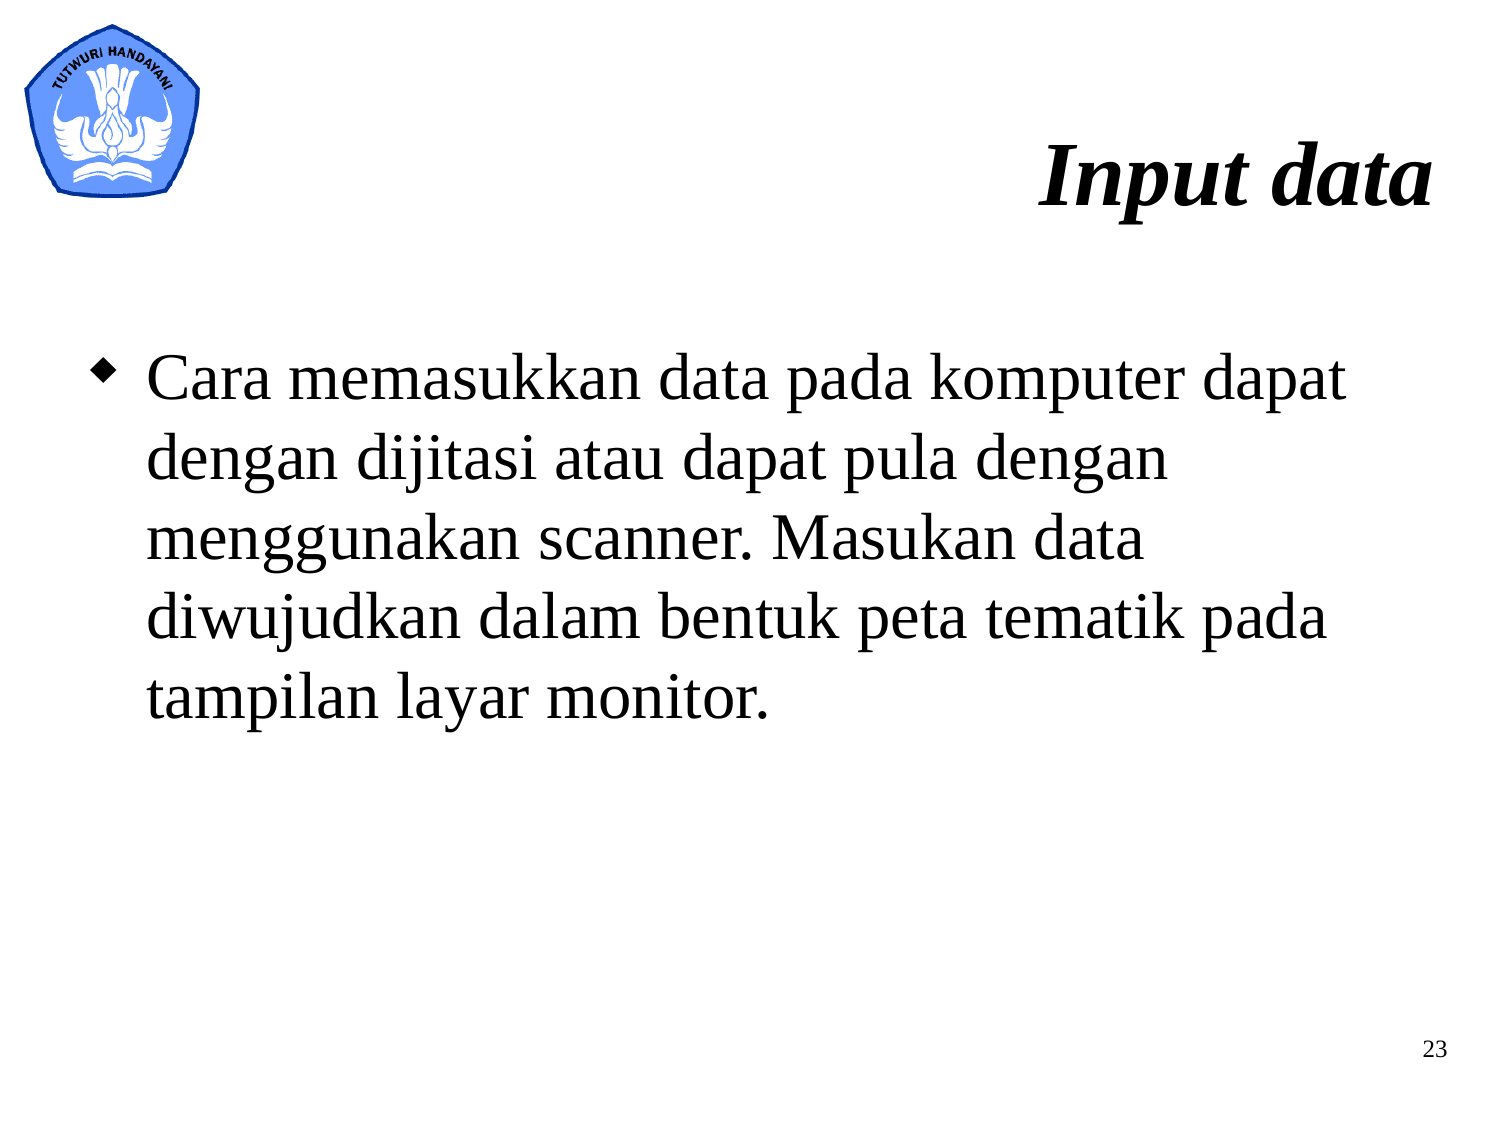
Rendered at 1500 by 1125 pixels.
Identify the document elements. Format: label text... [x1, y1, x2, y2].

picture [24, 24, 200, 198]
list Cara memasukkan data pada komputer dapat dengan dijitasi atau dapat pula dengan menggunakan scanner. Masukan data diwujudkan dalam bentuk peta tematik pada tampilan layar monitor. [74, 324, 1451, 1001]
slide_number 23 [1149, 1024, 1463, 1101]
title Input data [262, 74, 1451, 263]
